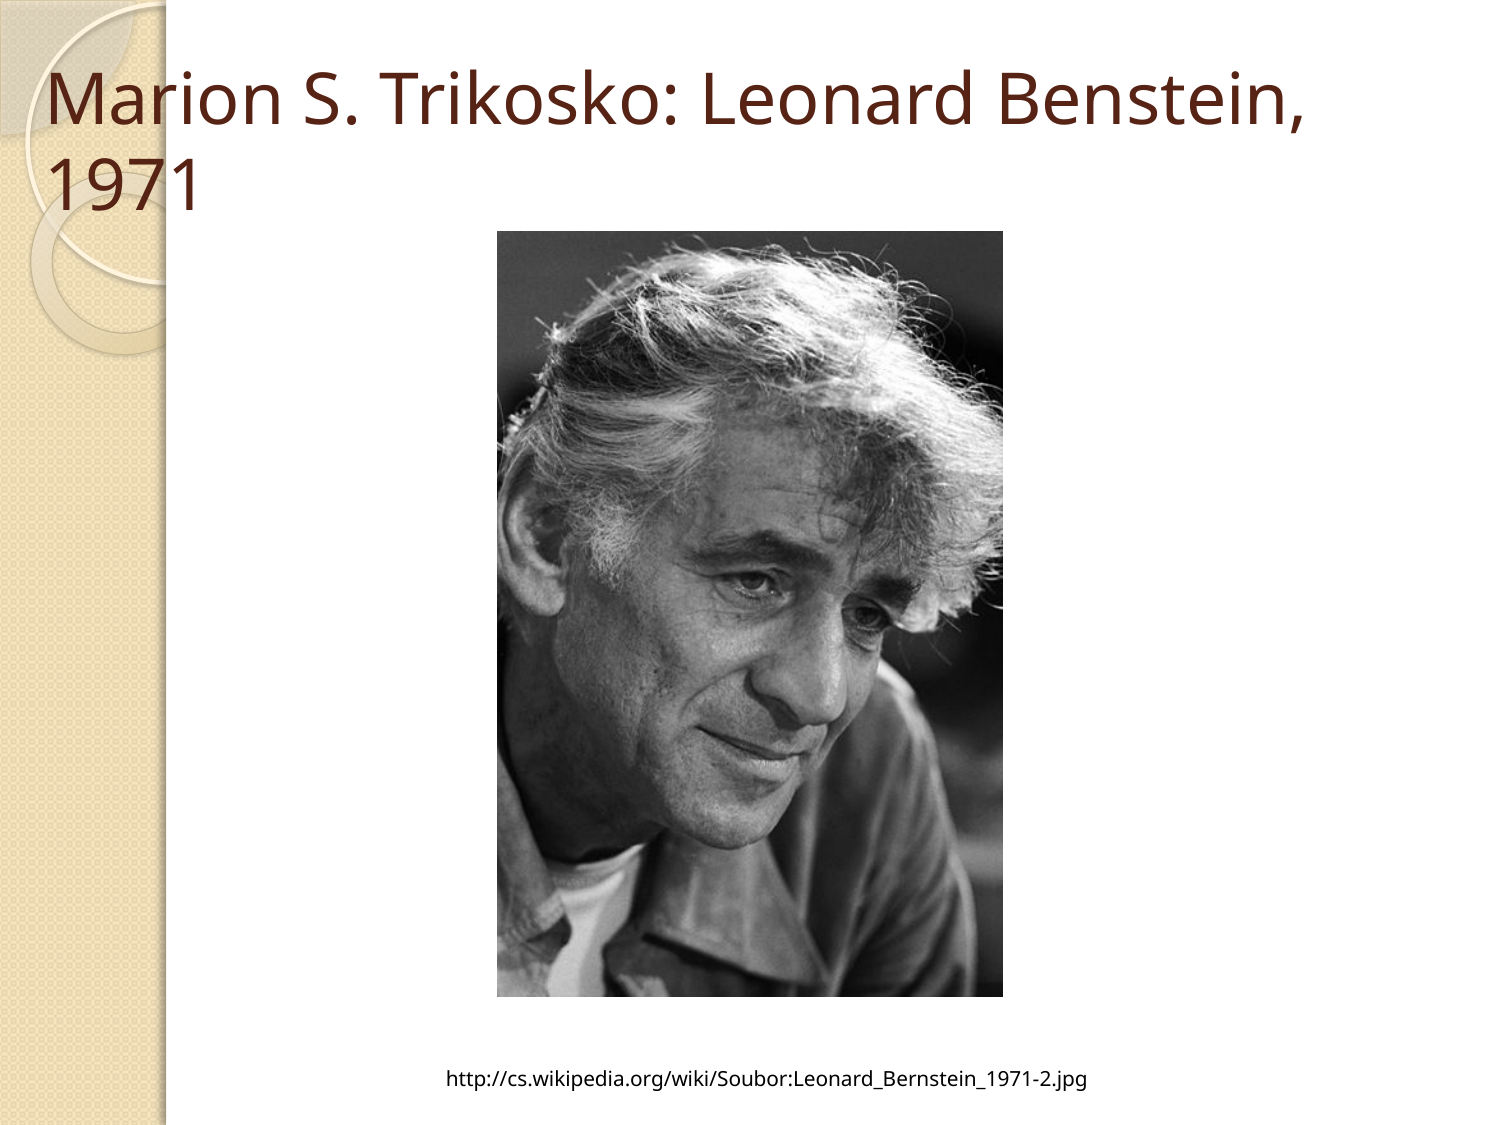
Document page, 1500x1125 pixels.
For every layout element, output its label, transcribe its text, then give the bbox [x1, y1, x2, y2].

text_box http://cs.wikipedia.org/wiki/Soubor:Leonard_Bernstein_1971-2.jpg [430, 1058, 1459, 1099]
picture [496, 231, 1004, 997]
title Marion S. Trikosko: Leonard Benstein, 1971 [29, 45, 1466, 233]
